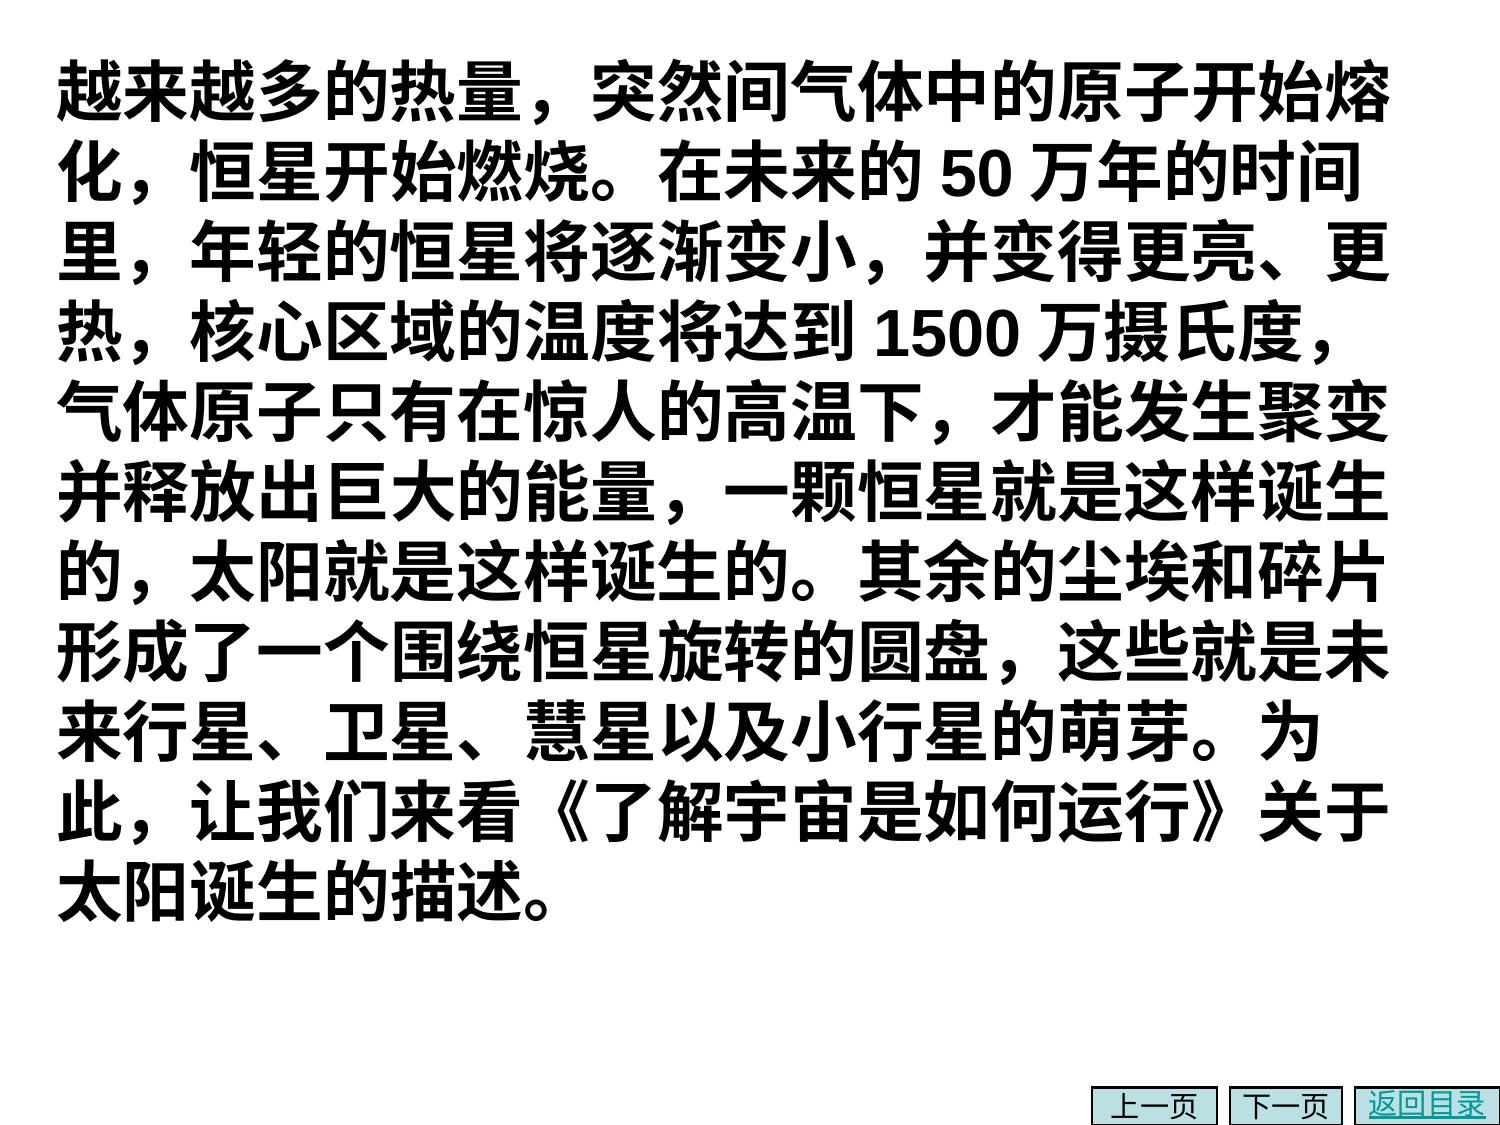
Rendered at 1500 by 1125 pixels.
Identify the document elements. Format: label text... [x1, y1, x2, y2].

text_box 上一页 [1092, 1087, 1218, 1125]
text_box 返回目录 [1354, 1087, 1500, 1125]
text_box 下一页 [1229, 1087, 1343, 1125]
list 越来越多的热量，突然间气体中的原子开始熔化，恒星开始燃烧。在未来的50万年的时间里，年轻的恒星将逐渐变小，并变得更亮、更热，核心区域的温度将达到1500万摄氏度，气体原子只有在惊人的高温下，才能发生聚变并释放出巨大的能量，一颗恒星就是这样诞生的，太阳就是这样诞生的。其余的尘埃和碎片形成了一个围绕恒星旋转的圆盘，这些就是未来行星、卫星、慧星以及小行星的萌芽。为此，让我们来看《了解宇宙是如何运行》关于太阳诞生的描述。 [41, 42, 1447, 1094]
